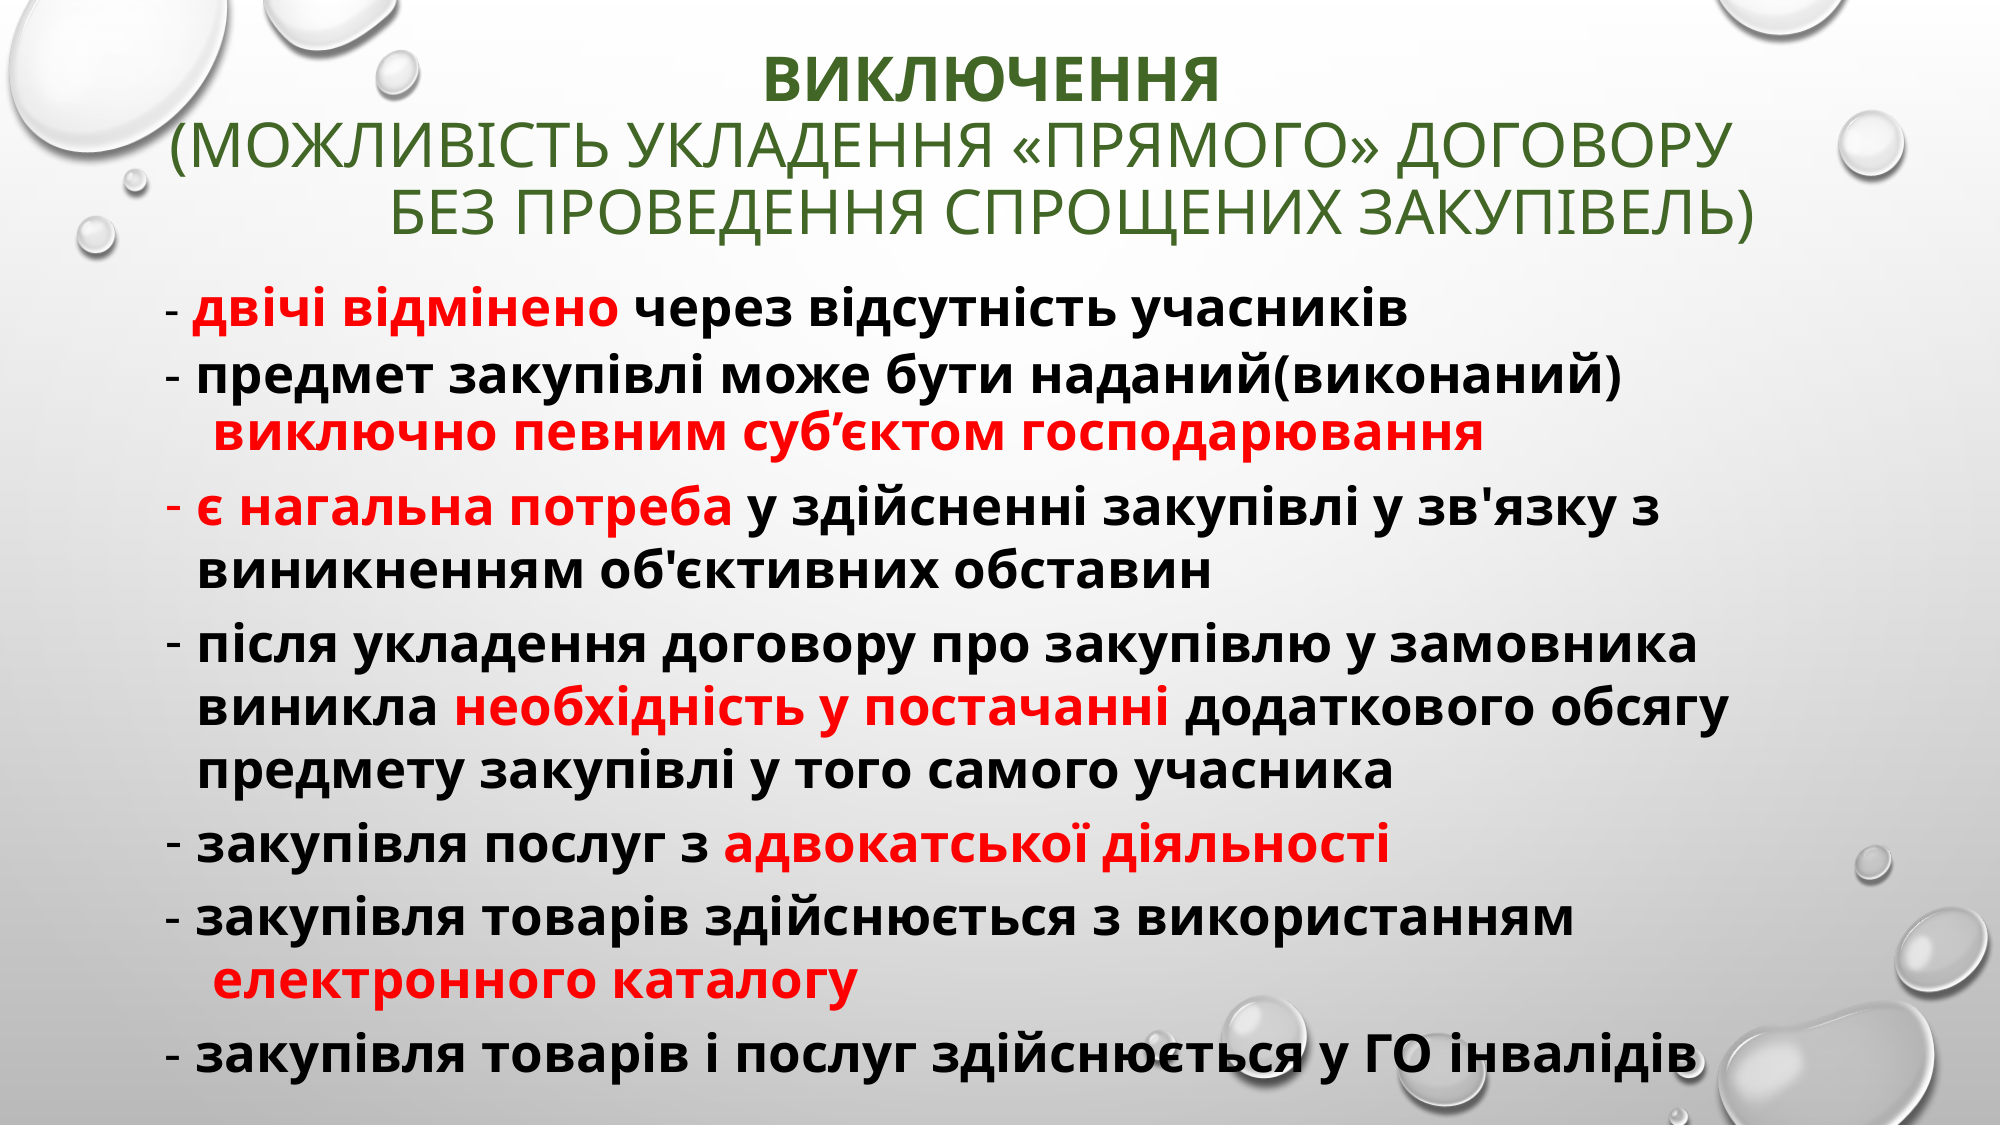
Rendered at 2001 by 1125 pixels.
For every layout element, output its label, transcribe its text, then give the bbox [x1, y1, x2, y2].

list - двічі відмінено через відсутність учасників - предмет закупівлі може бути наданий(виконаний) виключно певним суб’єктом господарювання є нагальна потреба у здійсненні закупівлі у зв'язку з виникненням об'єктивних обставин після укладення договору про закупівлю у замовника виникла необхідність у постачанні додаткового обсягу предмету закупівлі у того самого учасника закупівля послуг з адвокатської діяльності - закупівля товарів здійснюється з використанням електронного каталогу - закупівля товарів і послуг здійснюється у ГО інвалідів [149, 273, 1850, 1092]
title Виключення (можливість укладення «прямого» договору без проведення спрощених закупівель) [149, 37, 1851, 258]
picture [0, 0, 2000, 1125]
